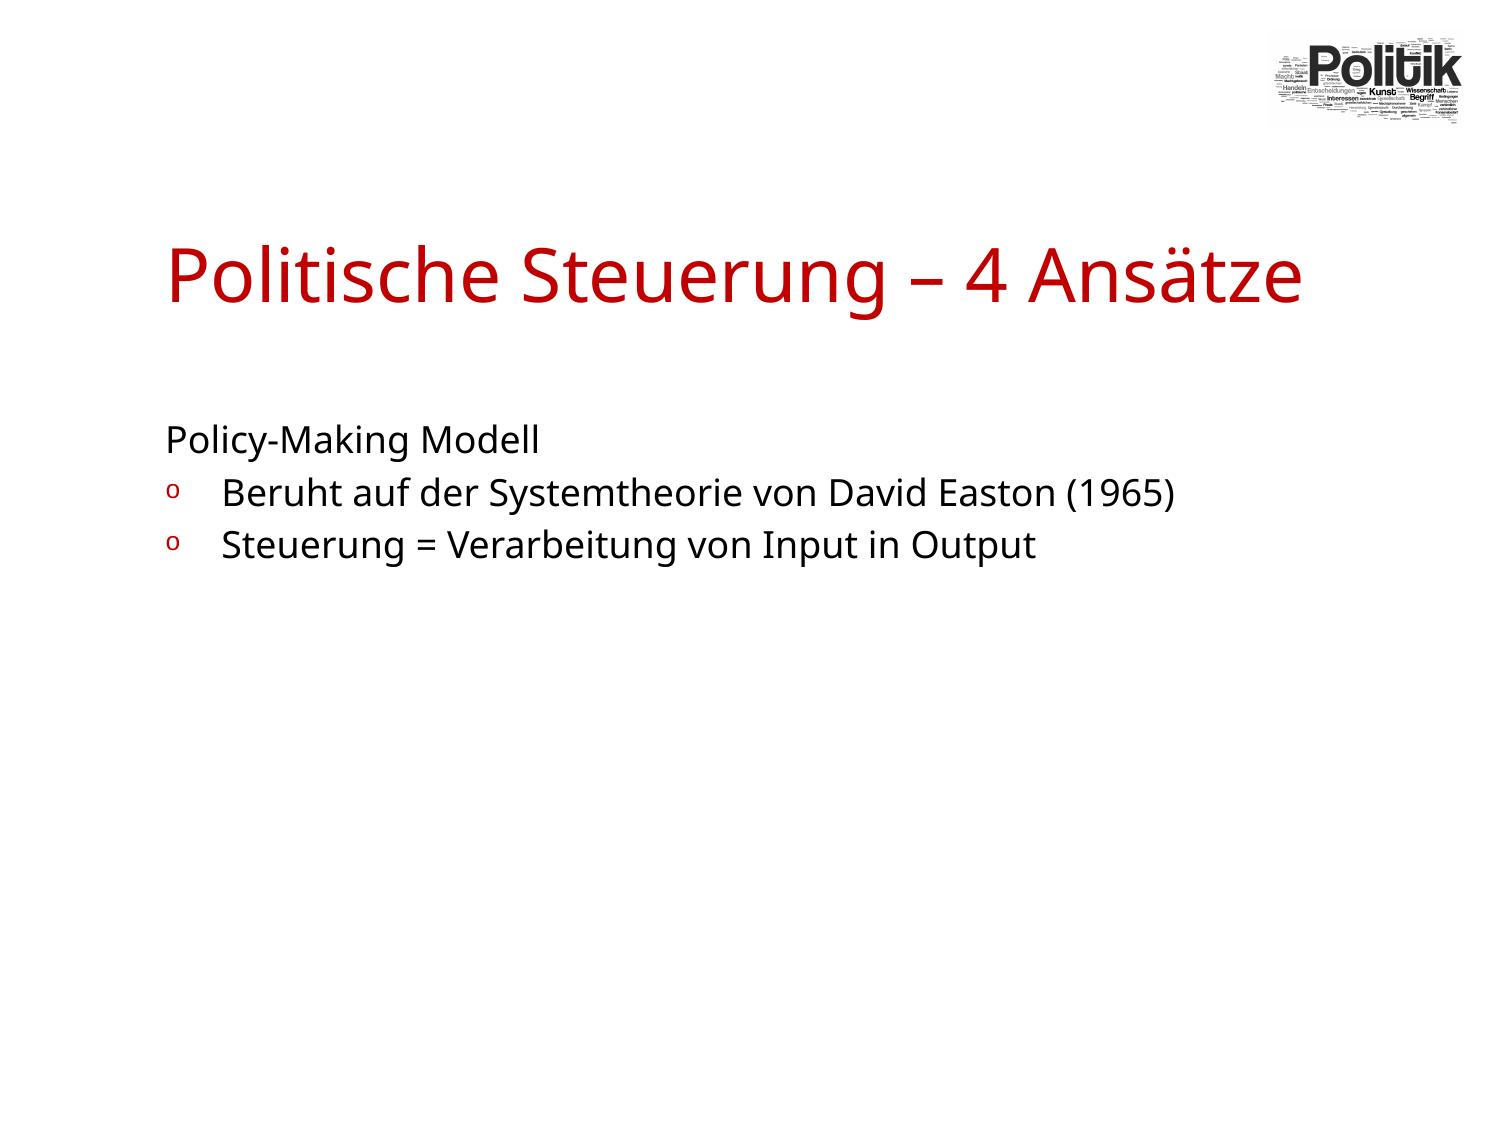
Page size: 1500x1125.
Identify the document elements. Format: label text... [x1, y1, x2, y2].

title Politische Steuerung – 4 Ansätze [150, 137, 1350, 325]
list Policy-Making Modell Beruht auf der Systemtheorie von David Easton (1965) Steuerung = Verarbeitung von Input in Output [150, 408, 1350, 1011]
